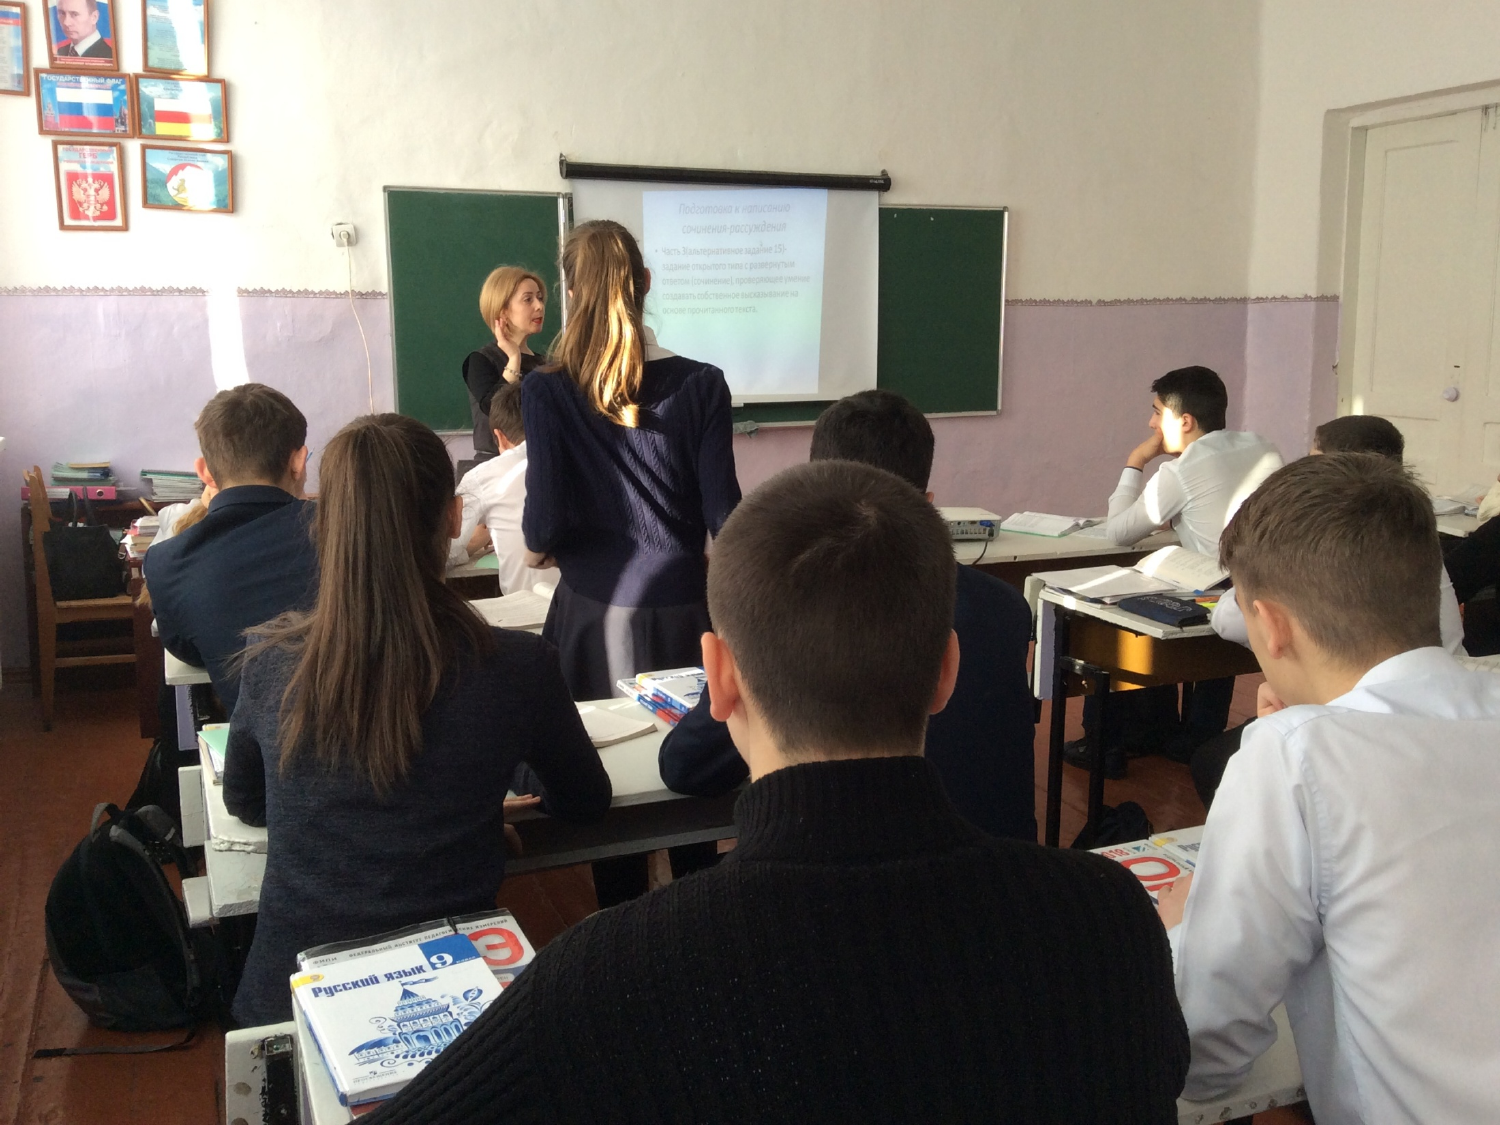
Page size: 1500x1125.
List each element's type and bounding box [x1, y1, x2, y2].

list [0, 0, 1500, 1125]
